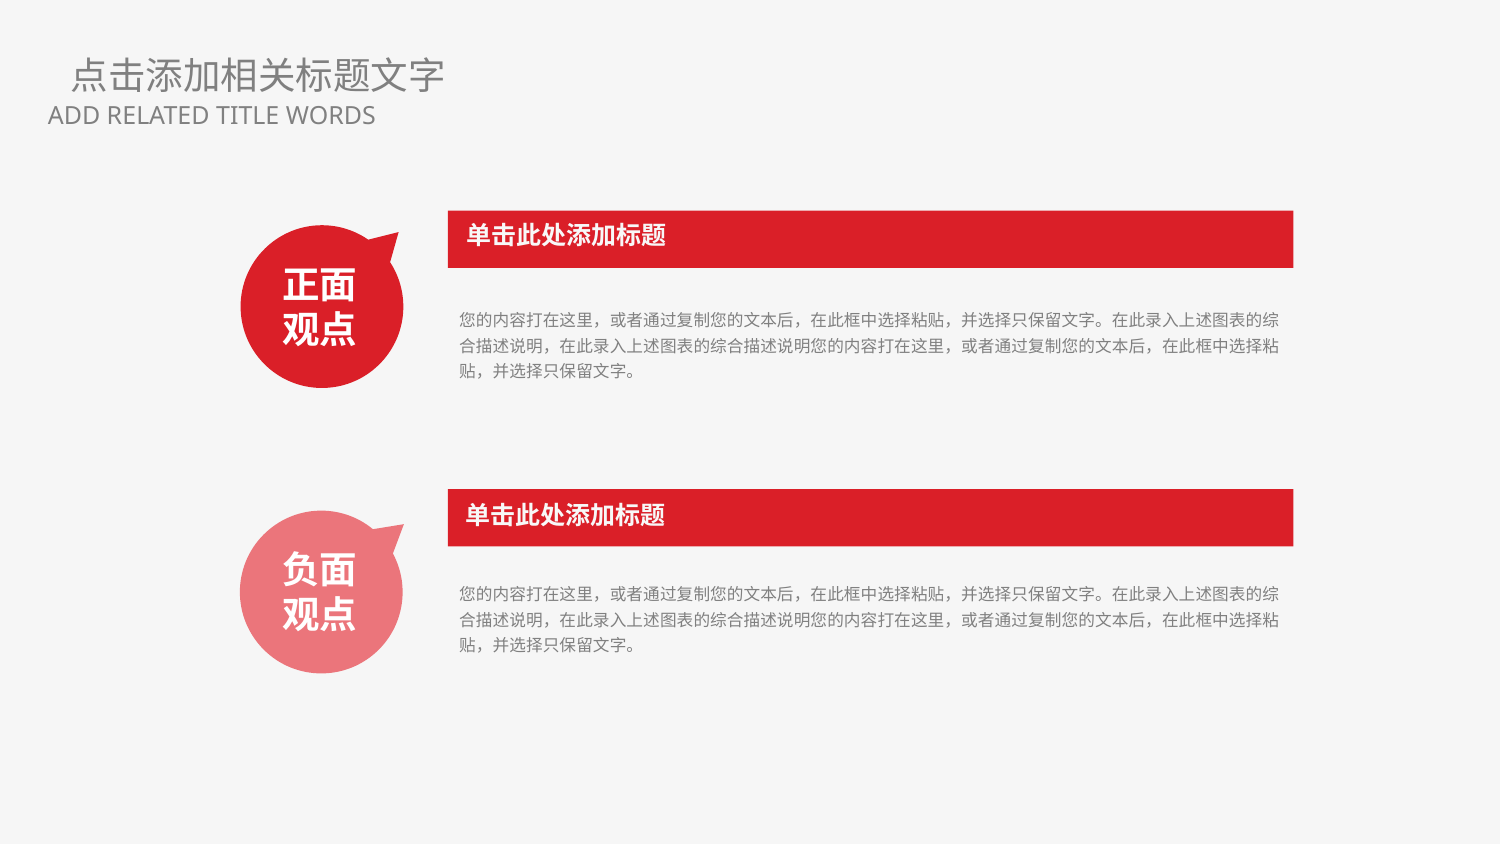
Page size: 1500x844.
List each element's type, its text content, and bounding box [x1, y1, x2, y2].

text_box 您的内容打在这里，或者通过复制您的文本后，在此框中选择粘贴，并选择只保留文字。在此录入上述图表的综合描述说明，在此录入上述图表的综合描述说明您的内容打在这里，或者通过复制您的文本后，在此框中选择粘贴，并选择只保留文字。 [447, 297, 1294, 387]
text_box 您的内容打在这里，或者通过复制您的文本后，在此框中选择粘贴，并选择只保留文字。在此录入上述图表的综合描述说明，在此录入上述图表的综合描述说明您的内容打在这里，或者通过复制您的文本后，在此框中选择粘贴，并选择只保留文字。 [447, 571, 1294, 661]
text_box 正面 观点 [267, 276, 373, 337]
text_box [239, 510, 404, 674]
text_box [240, 225, 404, 388]
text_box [447, 488, 1294, 547]
text_box 负面 观点 [267, 561, 373, 622]
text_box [447, 210, 1294, 269]
